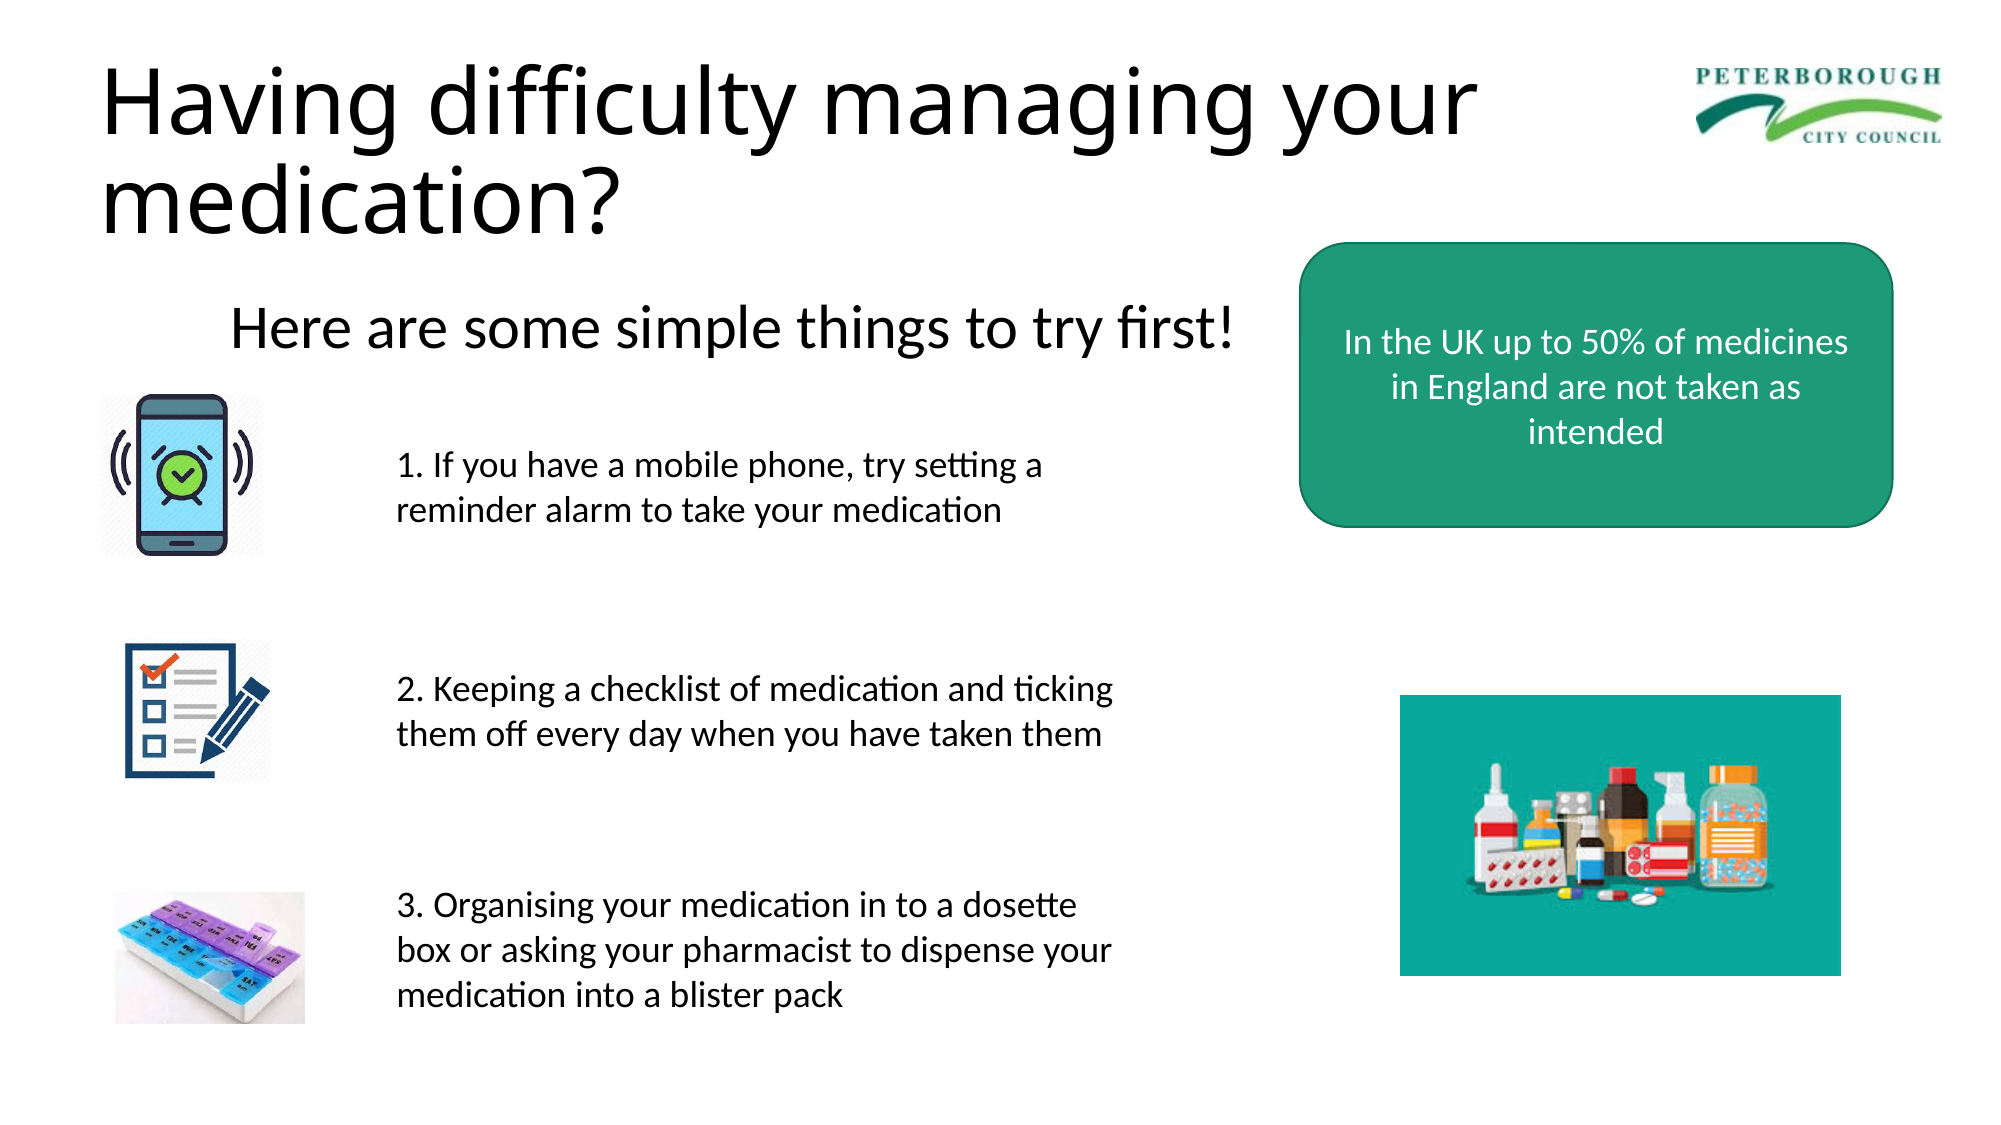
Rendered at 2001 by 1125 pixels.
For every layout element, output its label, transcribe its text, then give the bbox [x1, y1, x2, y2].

picture [124, 638, 271, 783]
text_box 3. Organising your medication in to a dosette box or asking your pharmacist to dispense your medication into a blister pack [381, 872, 1157, 1023]
text_box 1. If you have a mobile phone, try setting a reminder alarm to take your medication [381, 432, 1066, 538]
picture [100, 394, 263, 556]
title Having difficulty managing your medication? [84, 42, 1705, 266]
text_box 2. Keeping a checklist of medication and ticking them off every day when you have taken them [381, 656, 1141, 762]
picture [1696, 67, 1942, 144]
list Here are some simple things to try first! [208, 286, 1299, 368]
text_box In the UK up to 50% of medicines in England are not taken as intended [1298, 242, 1894, 528]
picture [111, 891, 305, 1024]
picture [1400, 695, 1841, 976]
